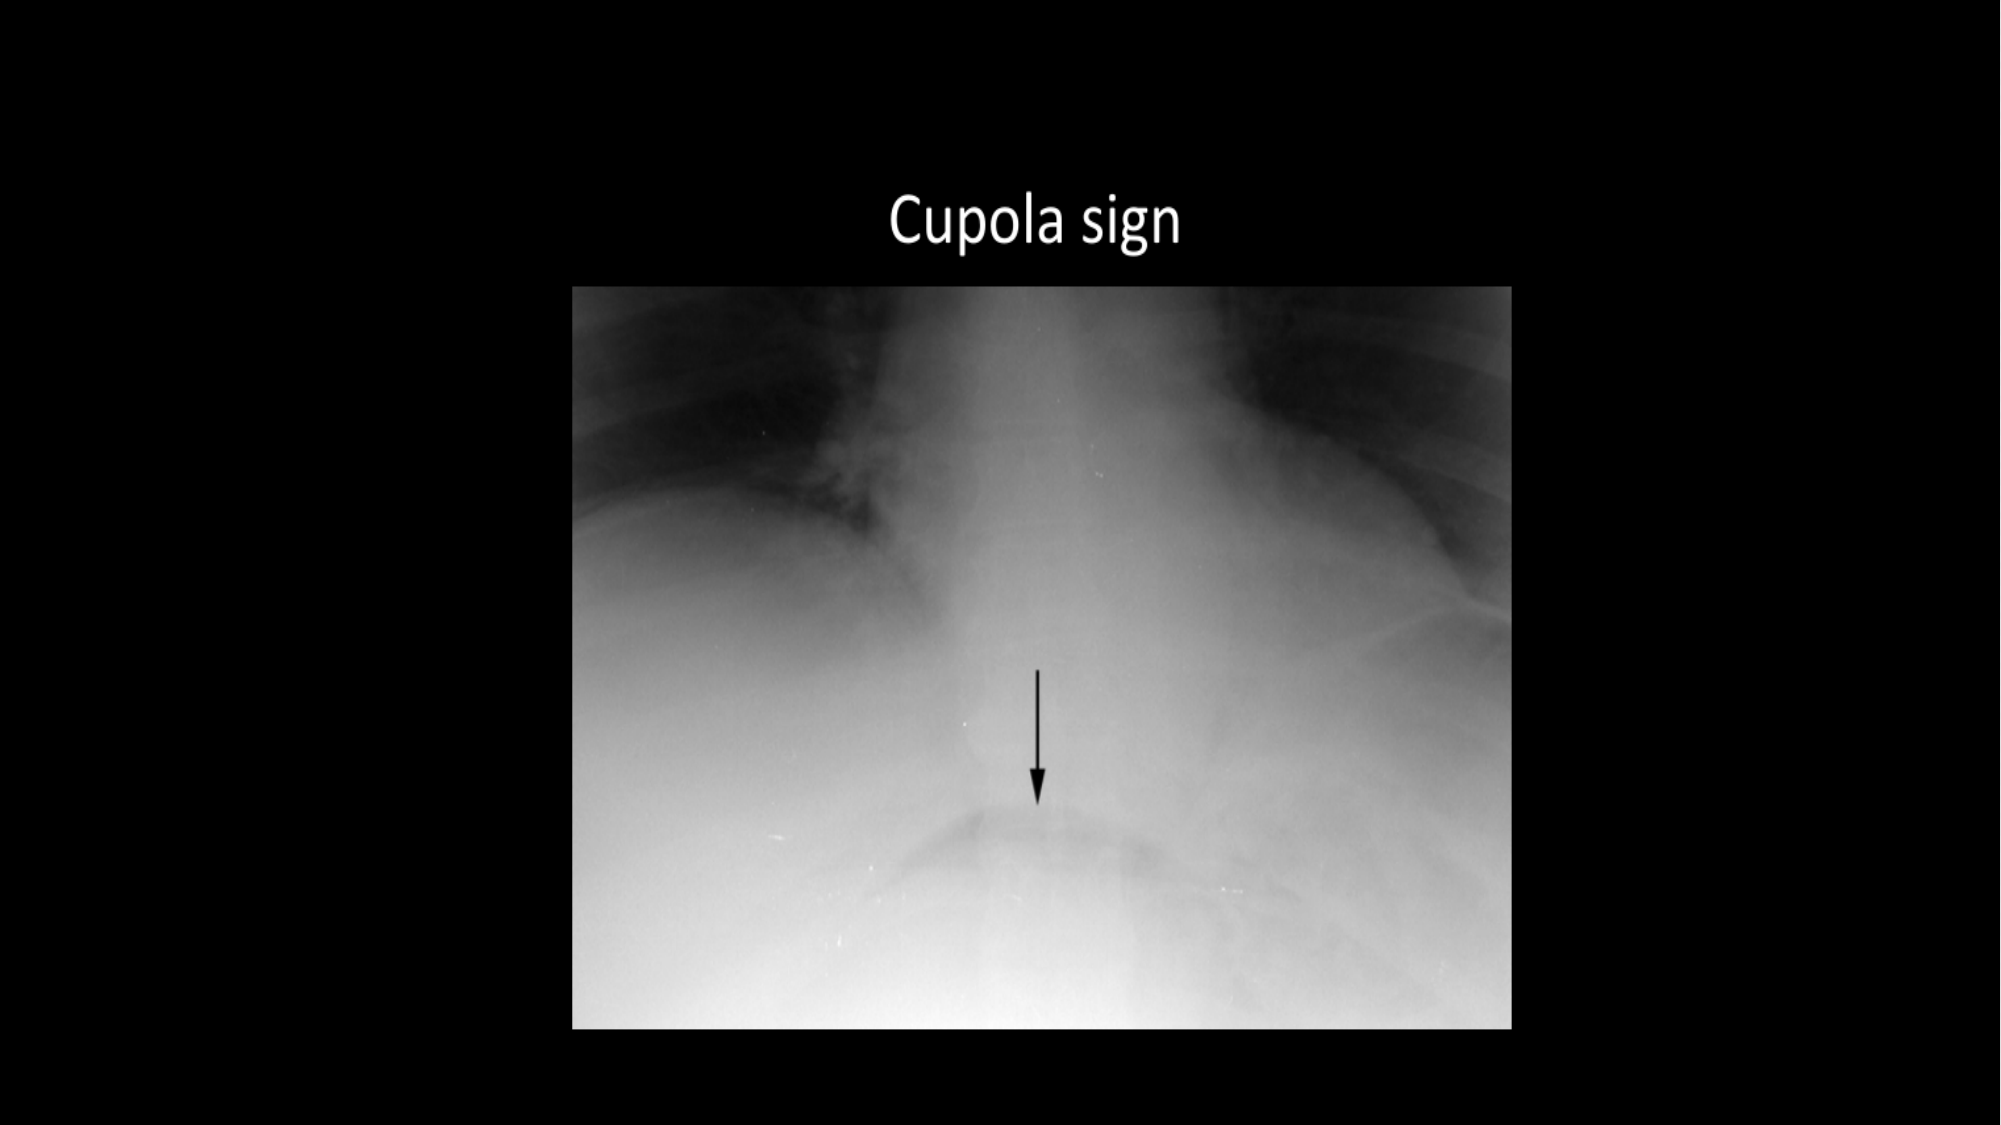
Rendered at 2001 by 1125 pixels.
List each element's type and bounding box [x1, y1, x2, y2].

list [0, 0, 2000, 1125]
